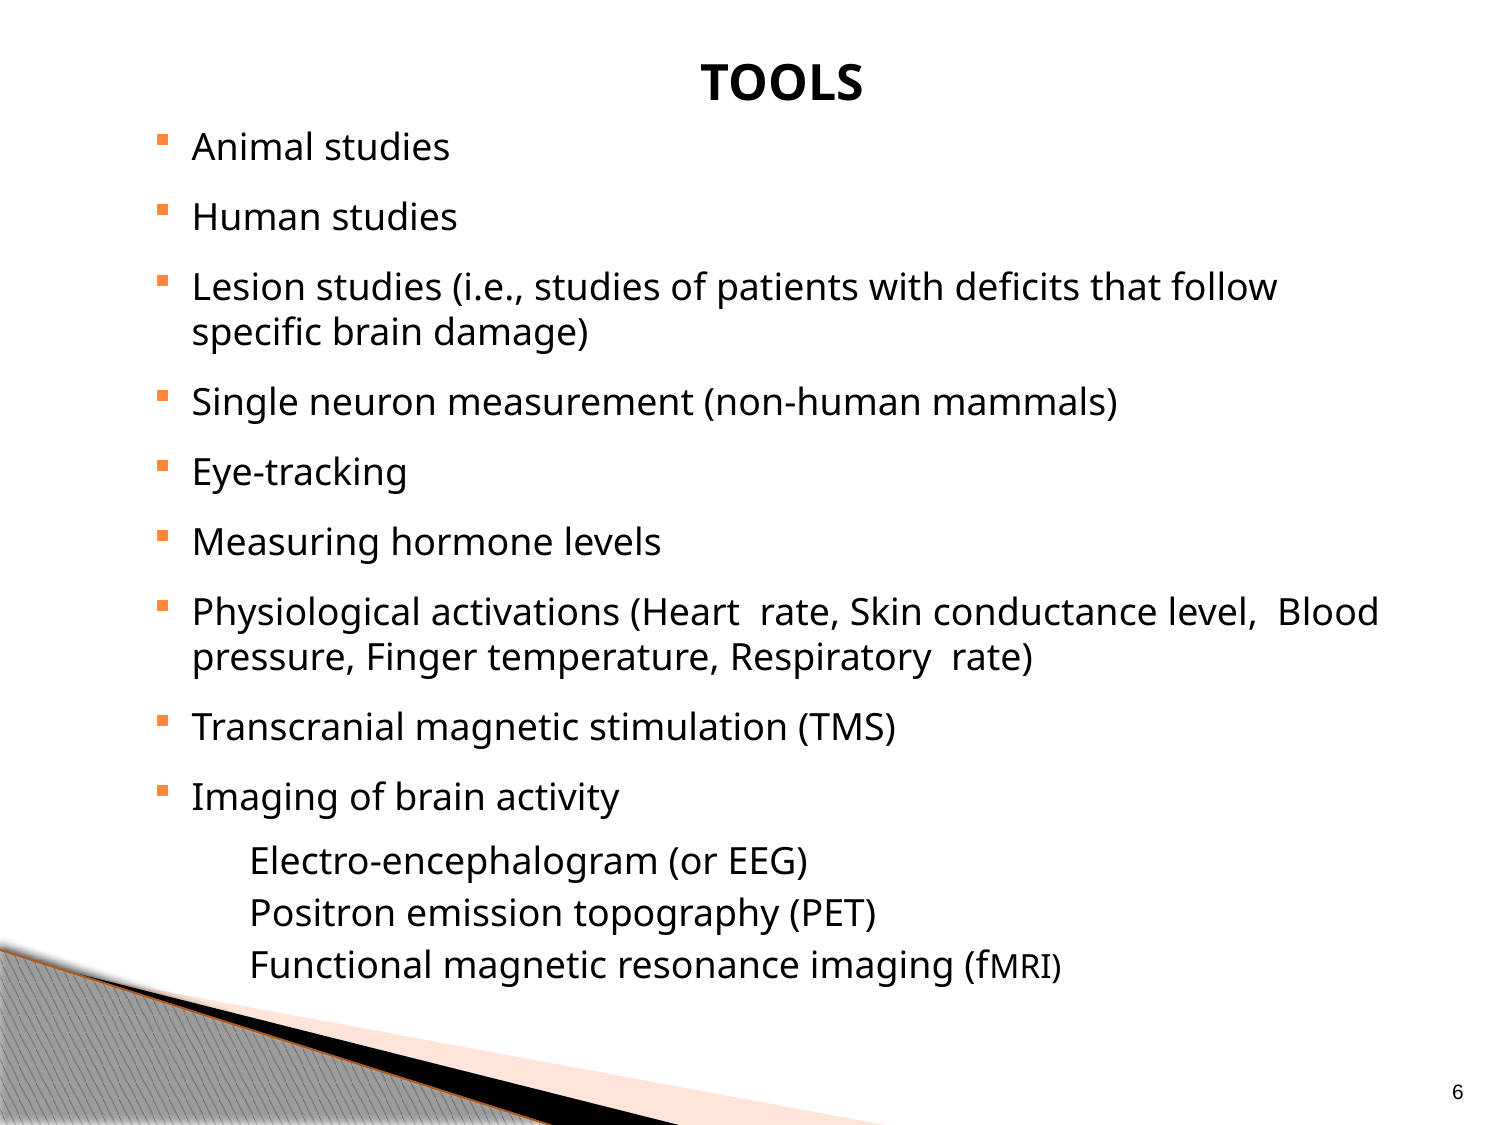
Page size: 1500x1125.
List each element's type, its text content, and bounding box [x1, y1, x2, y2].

list TOOLS Animal studies Human studies Lesion studies (i.e., studies of patients with deficits that follow specific brain damage) Single neuron measurement (non-human mammals) Eye-tracking Measuring hormone levels Physiological activations (Heart rate, Skin conductance level, Blood pressure, Finger temperature, Respiratory rate) Transcranial magnetic stimulation (TMS) Imaging of brain activity Electro-encephalogram (or EEG) Positron emission topography (PET) Functional magnetic resonance imaging (fMRI) [75, 42, 1425, 1005]
slide_number 6 [1418, 1051, 1479, 1112]
